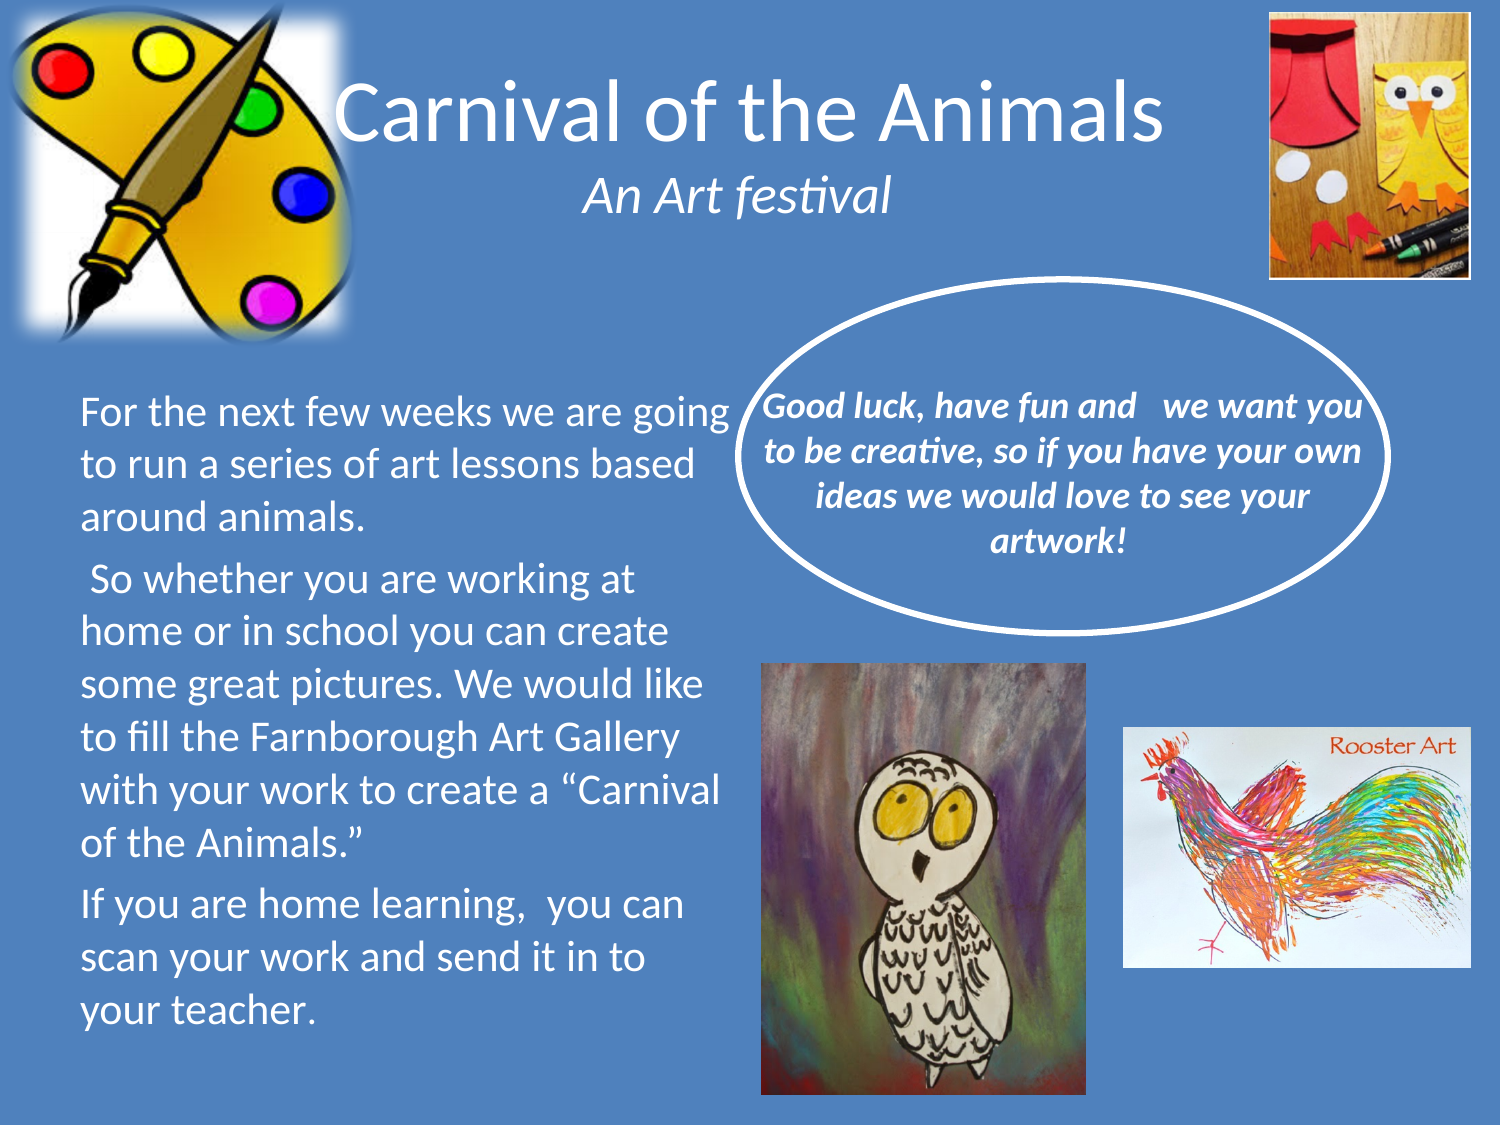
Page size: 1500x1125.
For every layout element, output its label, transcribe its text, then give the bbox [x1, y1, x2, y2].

text_box Good luck, have fun and we want you to be creative, so if you have your own ideas we would love to see your artwork! [738, 373, 1388, 569]
title Carnival of the Animals An Art festival [364, 45, 1264, 233]
list For the next few weeks we are going to run a series of art lessons based around animals. So whether you are working at home or in school you can create some great pictures. We would like to fill the Farnborough Art Gallery with your work to create a “Carnival of the Animals.” If you are home learning, you can scan your work and send it in to your teacher. [64, 261, 752, 1046]
text_box [773, 277, 1353, 373]
picture [1122, 727, 1471, 968]
picture [4, 0, 359, 349]
picture [761, 663, 1086, 1095]
picture [1269, 12, 1471, 280]
text_box [808, 569, 1318, 636]
